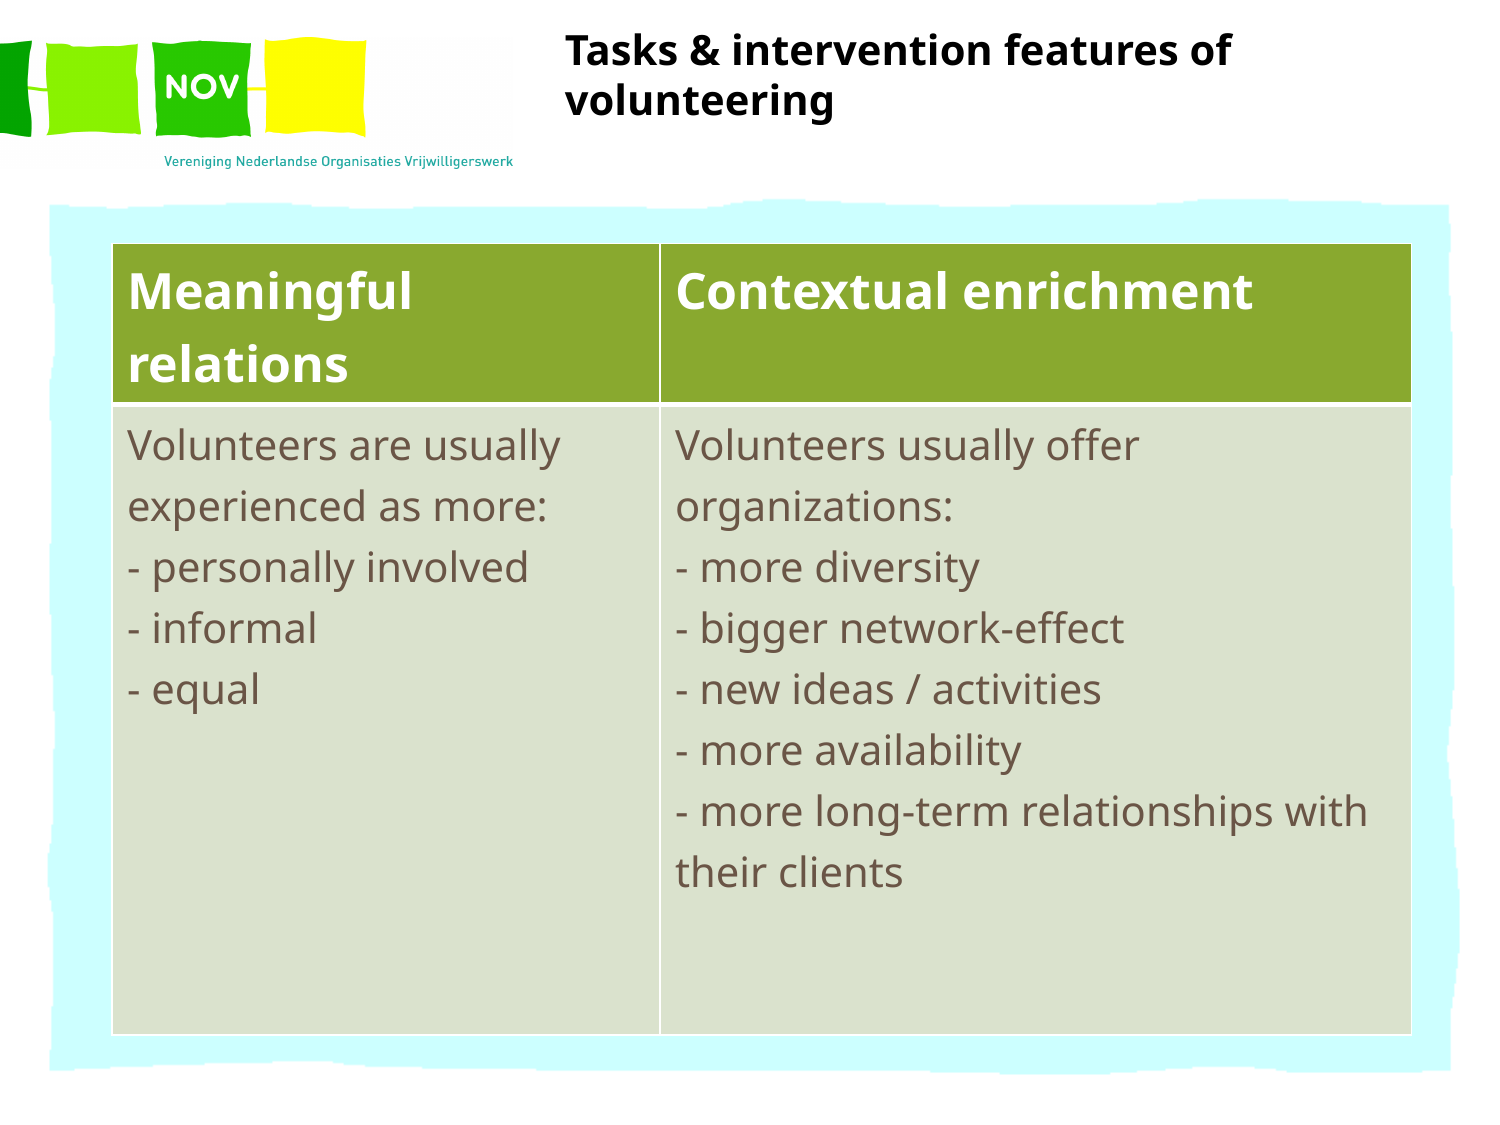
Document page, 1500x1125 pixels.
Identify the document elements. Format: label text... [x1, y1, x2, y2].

table_cell Volunteers are usually experienced as more: - personally involved - informal - equal [113, 407, 659, 1034]
table_cell Volunteers usually offer organizations: - more diversity - bigger network-effect - new ideas / activities - more availability - more long-term relationships with their clients [661, 407, 1411, 1034]
table_header Contextual enrichment [661, 244, 1411, 402]
table_header Meaningful relations [113, 244, 659, 402]
picture [0, 37, 513, 169]
title Tasks & intervention features of volunteering [549, 24, 1388, 173]
